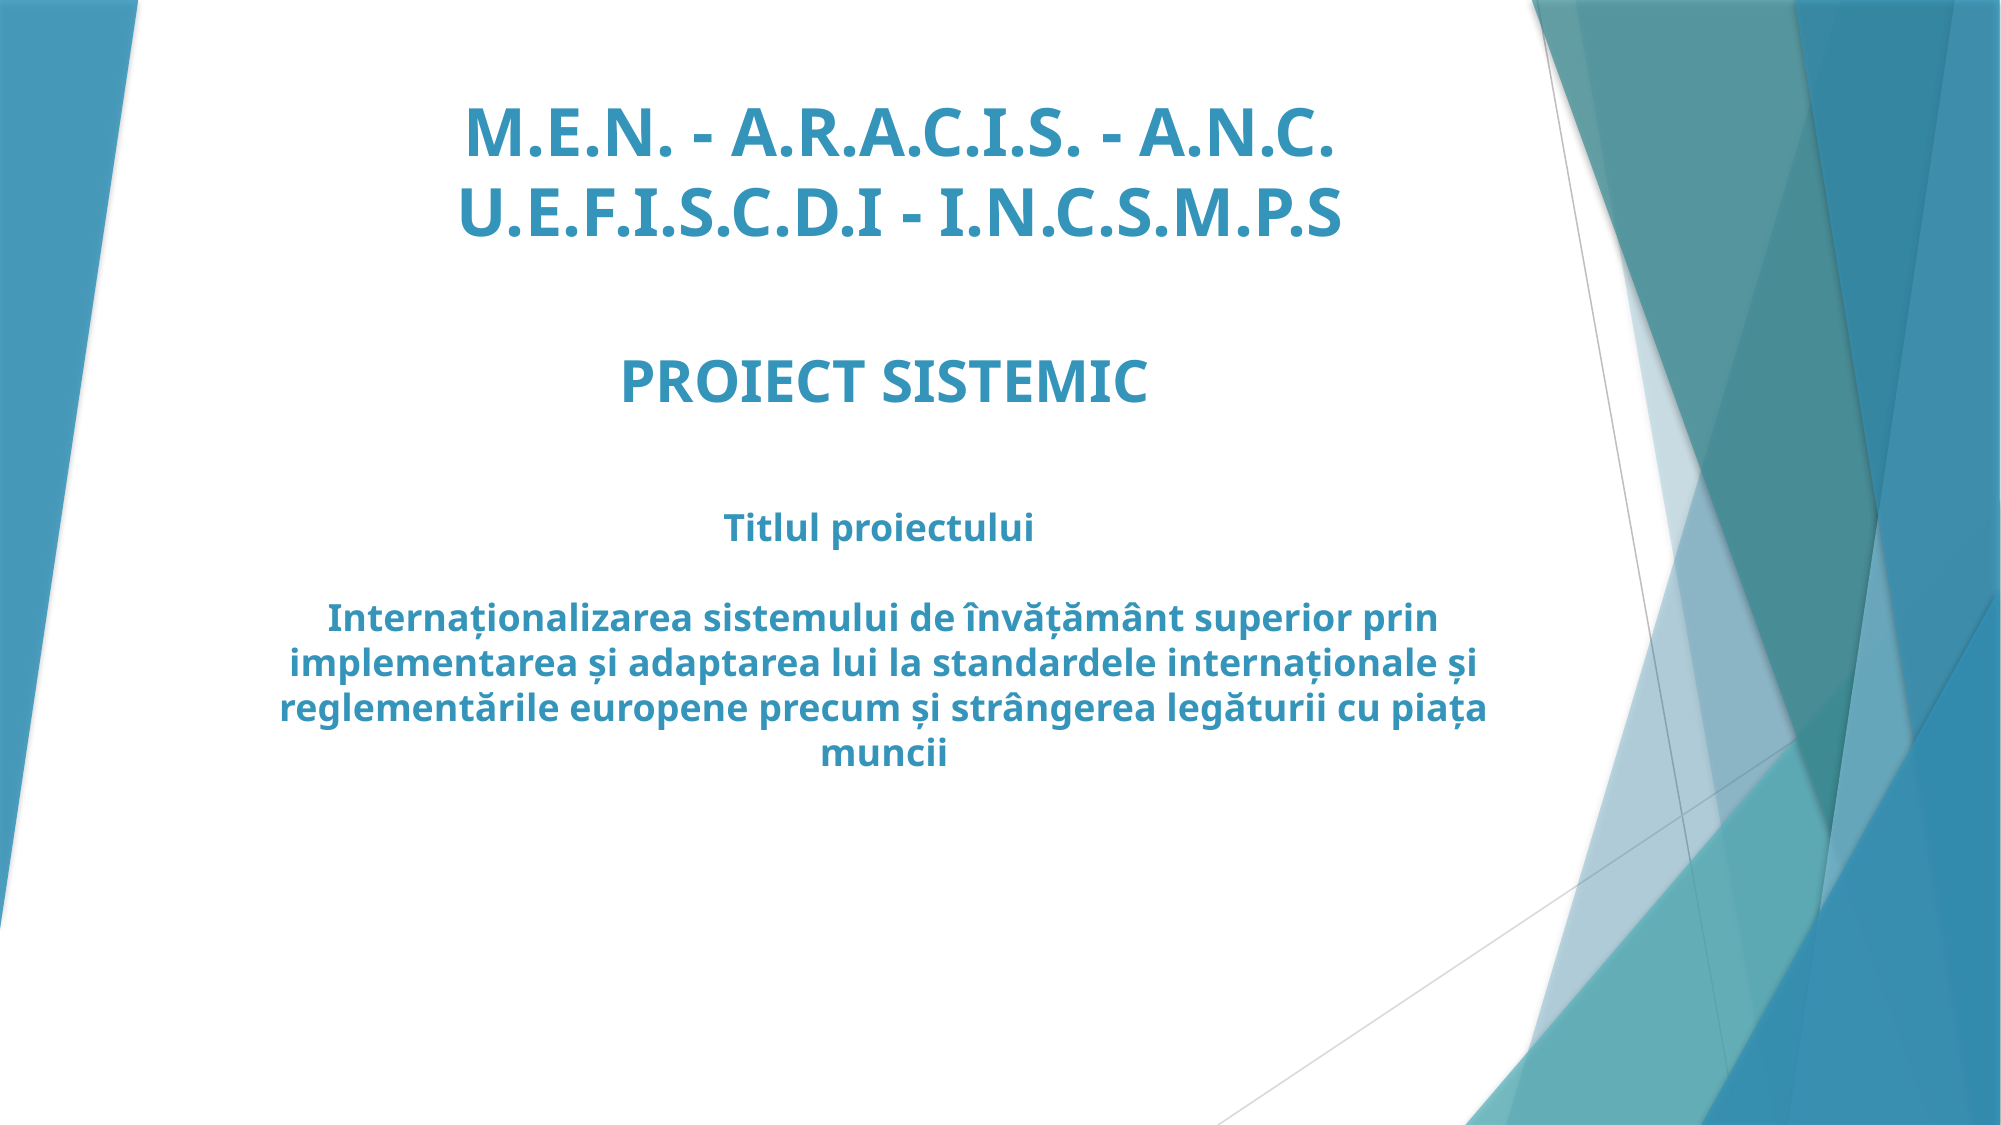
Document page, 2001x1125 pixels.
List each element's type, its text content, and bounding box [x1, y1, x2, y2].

text_box [514, 850, 1821, 929]
title PROIECT SISTEMIC Titlul proiectului Internaționalizarea sistemului de învățământ superior prin implementarea și adaptarea lui la standardele internaționale și reglementările europene precum și strângerea legăturii cu piața muncii [247, 324, 1522, 827]
subtitle M.E.N. - A.R.A.C.I.S. - A.N.C. U.E.F.I.S.C.D.I - I.N.C.S.M.P.S [247, 82, 1553, 263]
